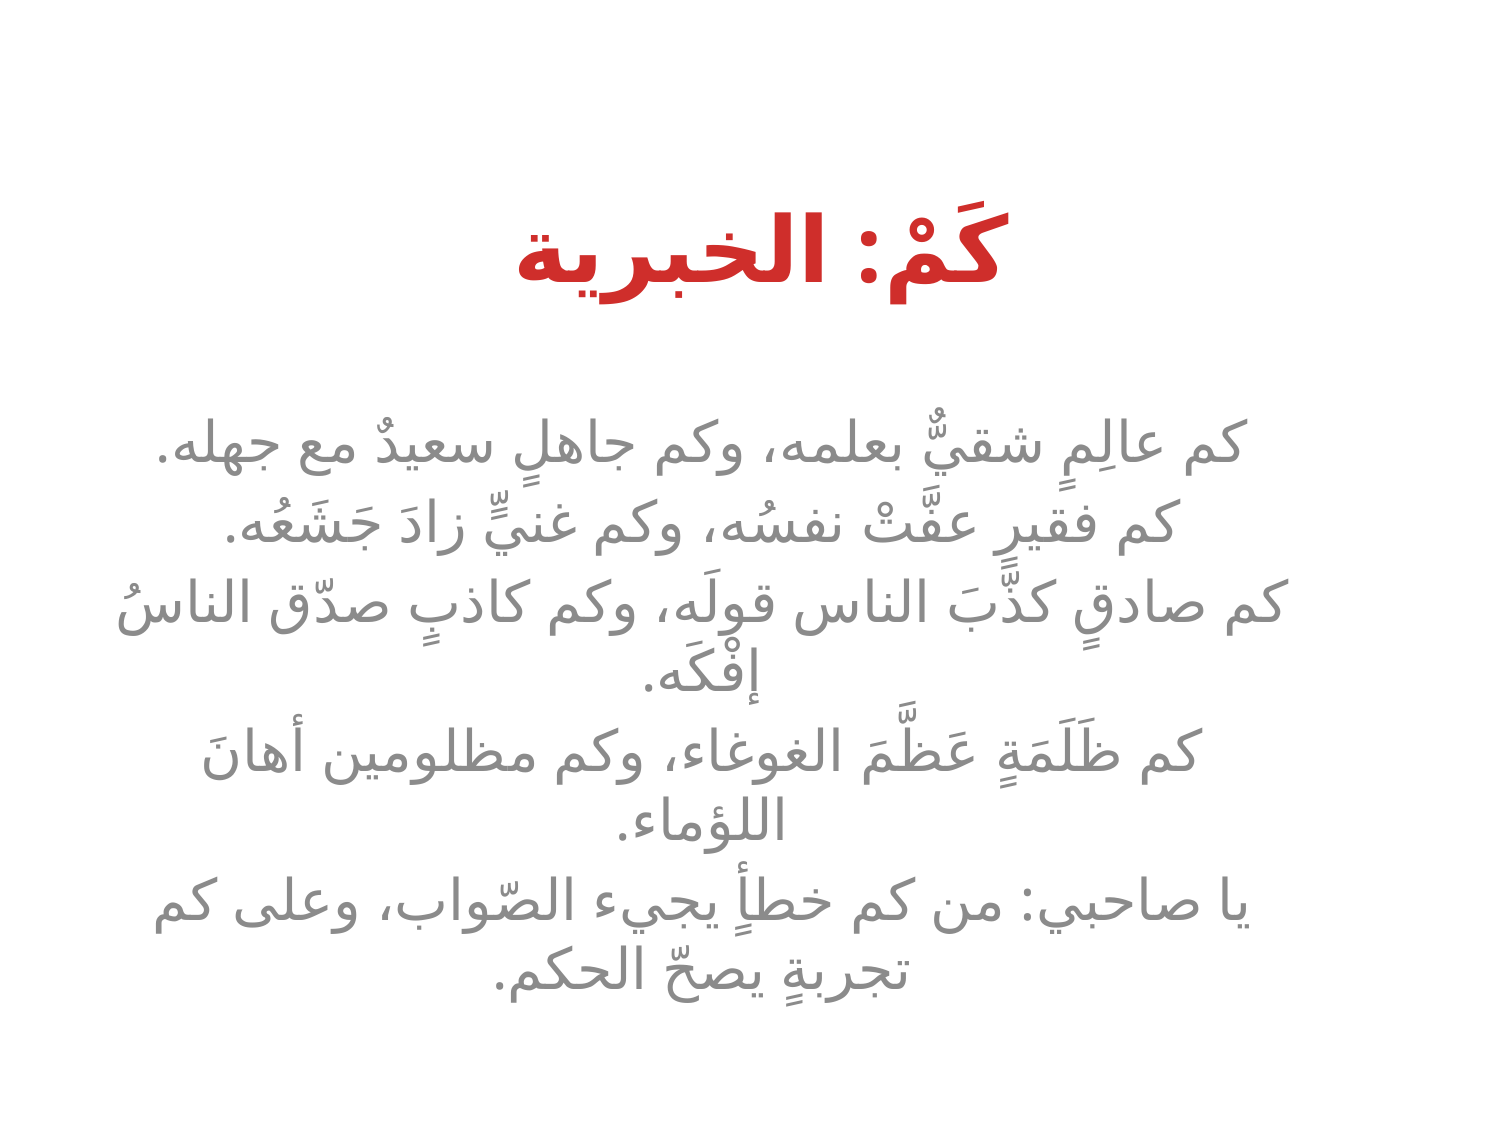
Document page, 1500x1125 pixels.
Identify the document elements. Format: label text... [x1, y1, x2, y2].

subtitle كم عالِمٍ شقيٌّ بعلمه، وكم جاهلٍ سعيدٌ مع جهله. كم فقيرٍ عفَّتْ نفسُه، وكم غنيٍّ زادَ جَشَعُه. كم صادقٍ كذّبَ الناس قولَه، وكم كاذبٍ صدّق الناسُ إفْكَه. كم ظَلَمَةٍ عَظَّمَ الغوغاء، وكم مظلومين أهانَ اللؤماء. يا صاحبي: من كم خطأٍ يجيء الصّواب، وعلى كم تجربةٍ يصحّ الحكم. [100, 397, 1304, 1012]
title كَمْ: الخبرية [123, 125, 1399, 367]
